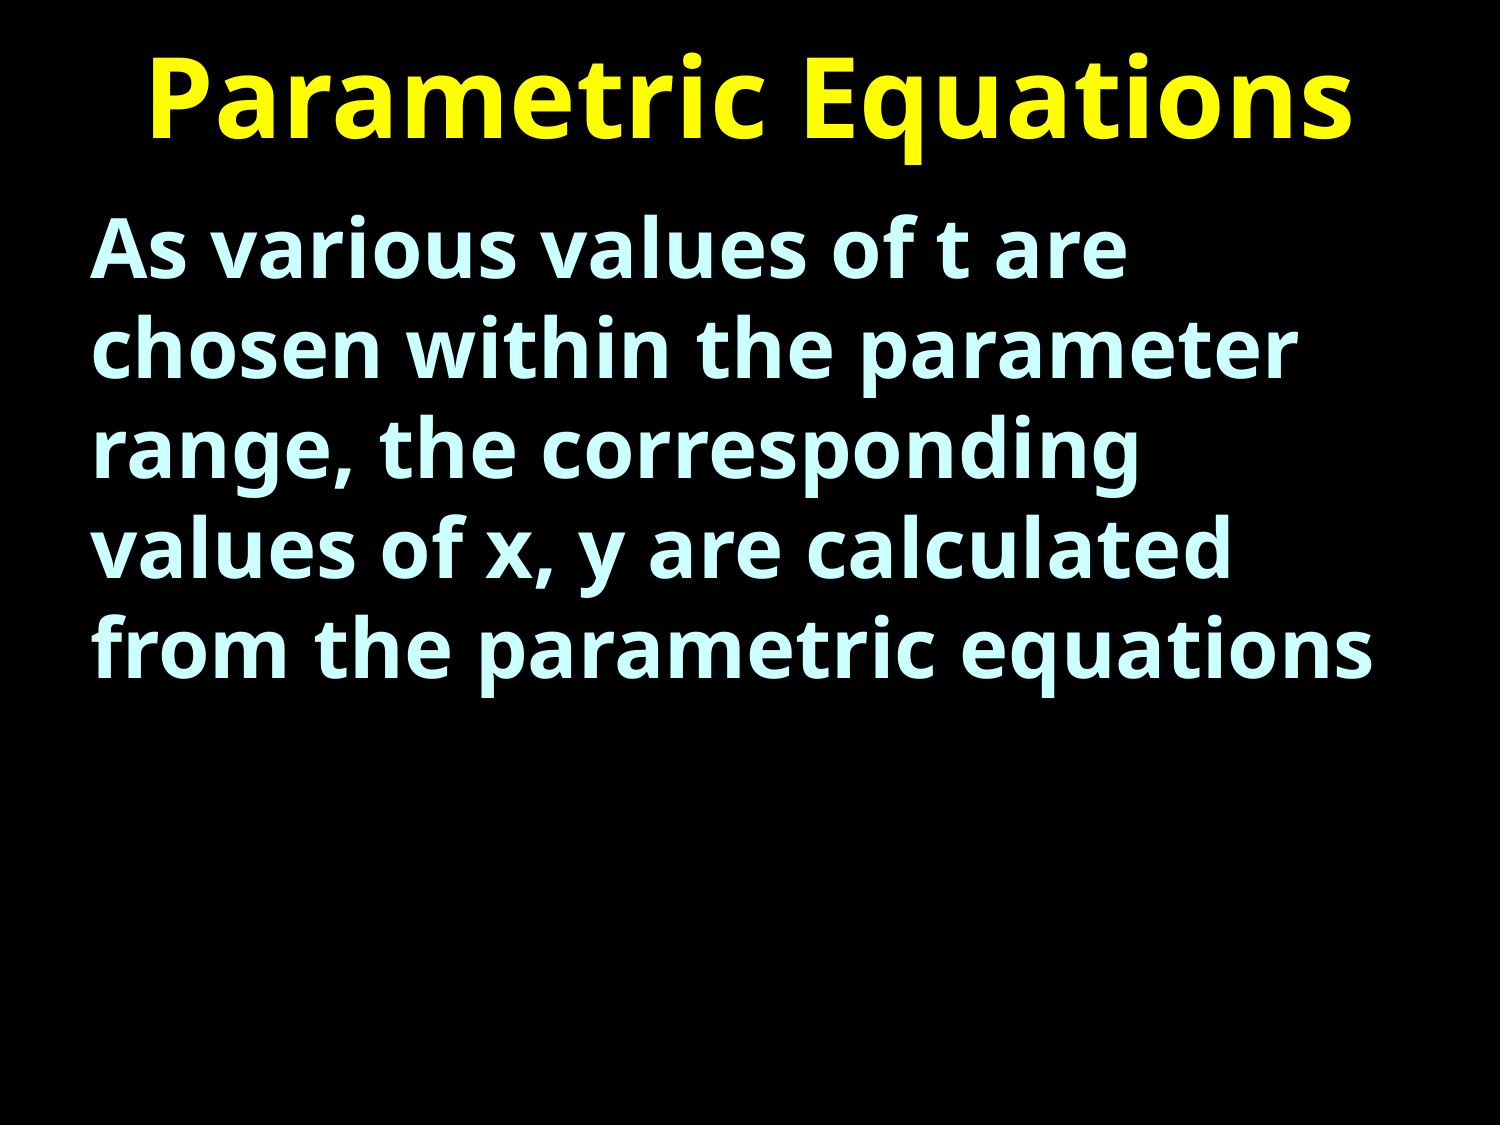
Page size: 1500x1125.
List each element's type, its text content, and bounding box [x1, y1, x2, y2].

list As various values of t are chosen within the parameter range, the corresponding values of x, y are calculated from the parametric equations [75, 187, 1425, 1125]
title Parametric Equations [0, 0, 1500, 188]
